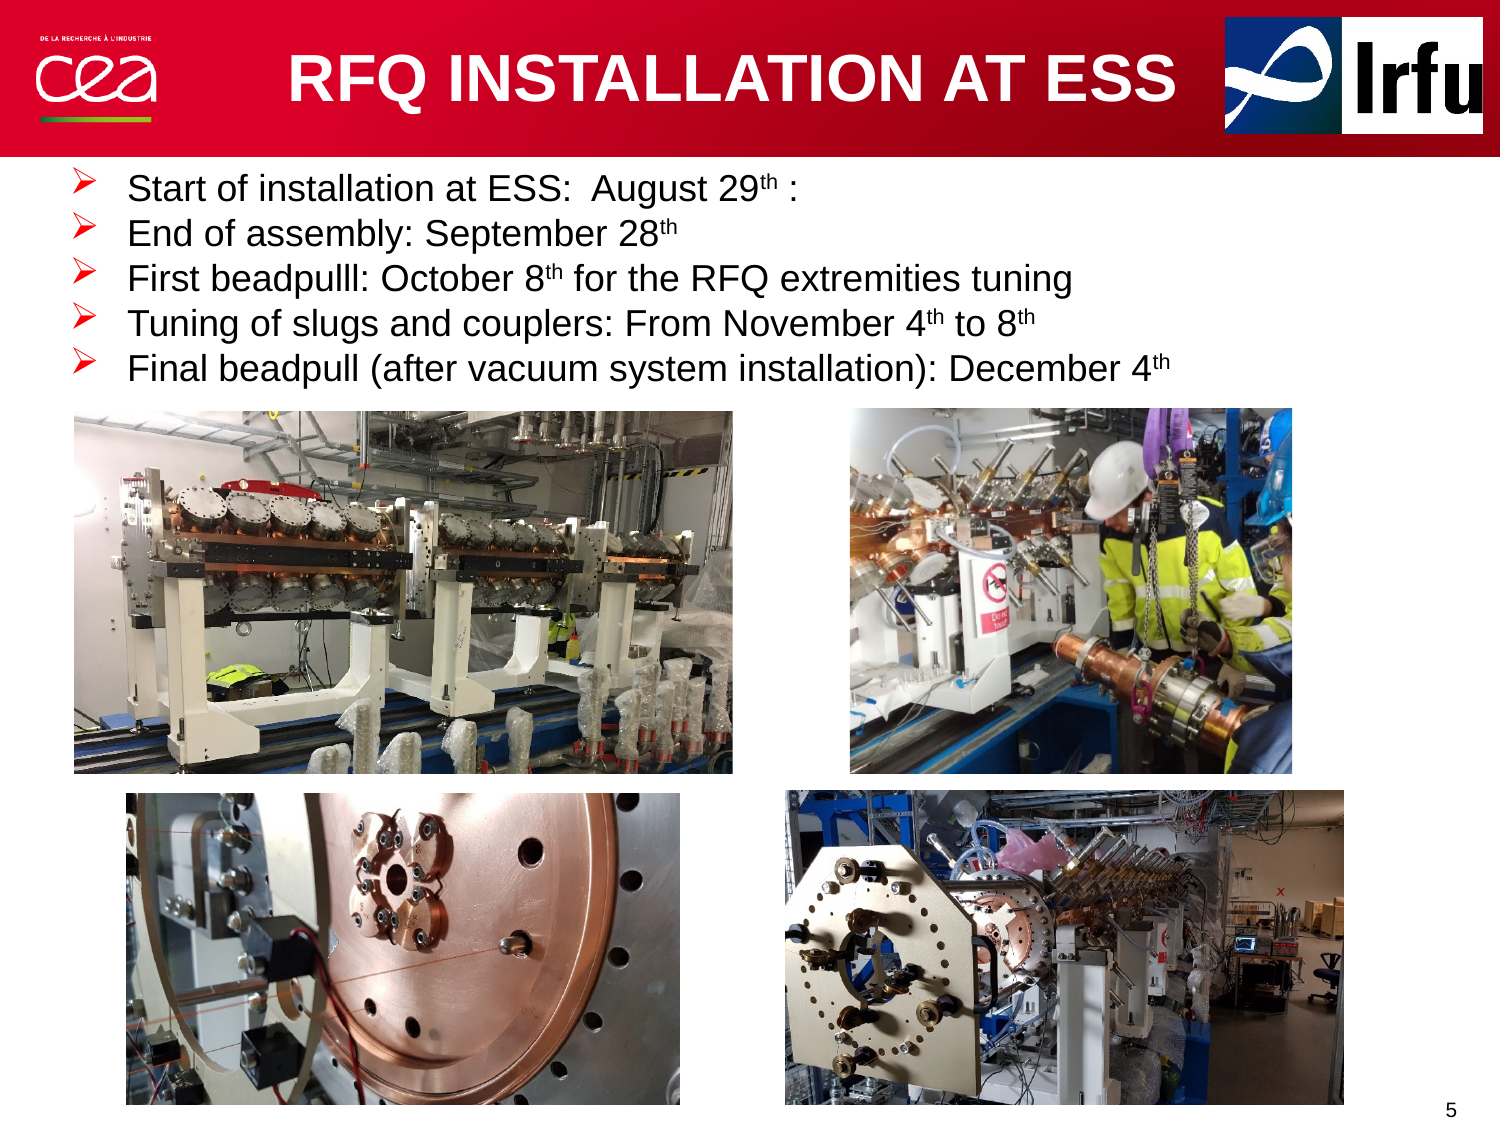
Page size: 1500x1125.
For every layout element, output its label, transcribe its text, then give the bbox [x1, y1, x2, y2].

text_box Start of installation at ESS: August 29th : End of assembly: September 28th First beadpulll: October 8th for the RFQ extremities tuning Tuning of slugs and couplers: From November 4th to 8th Final beadpull (after vacuum system installation): December 4th [54, 156, 1211, 396]
picture [0, 0, 1500, 157]
text_box RFQ installation at ESS [287, 0, 1363, 149]
picture [849, 408, 1293, 774]
picture [785, 790, 1344, 1105]
picture [73, 410, 733, 775]
picture [126, 793, 681, 1105]
